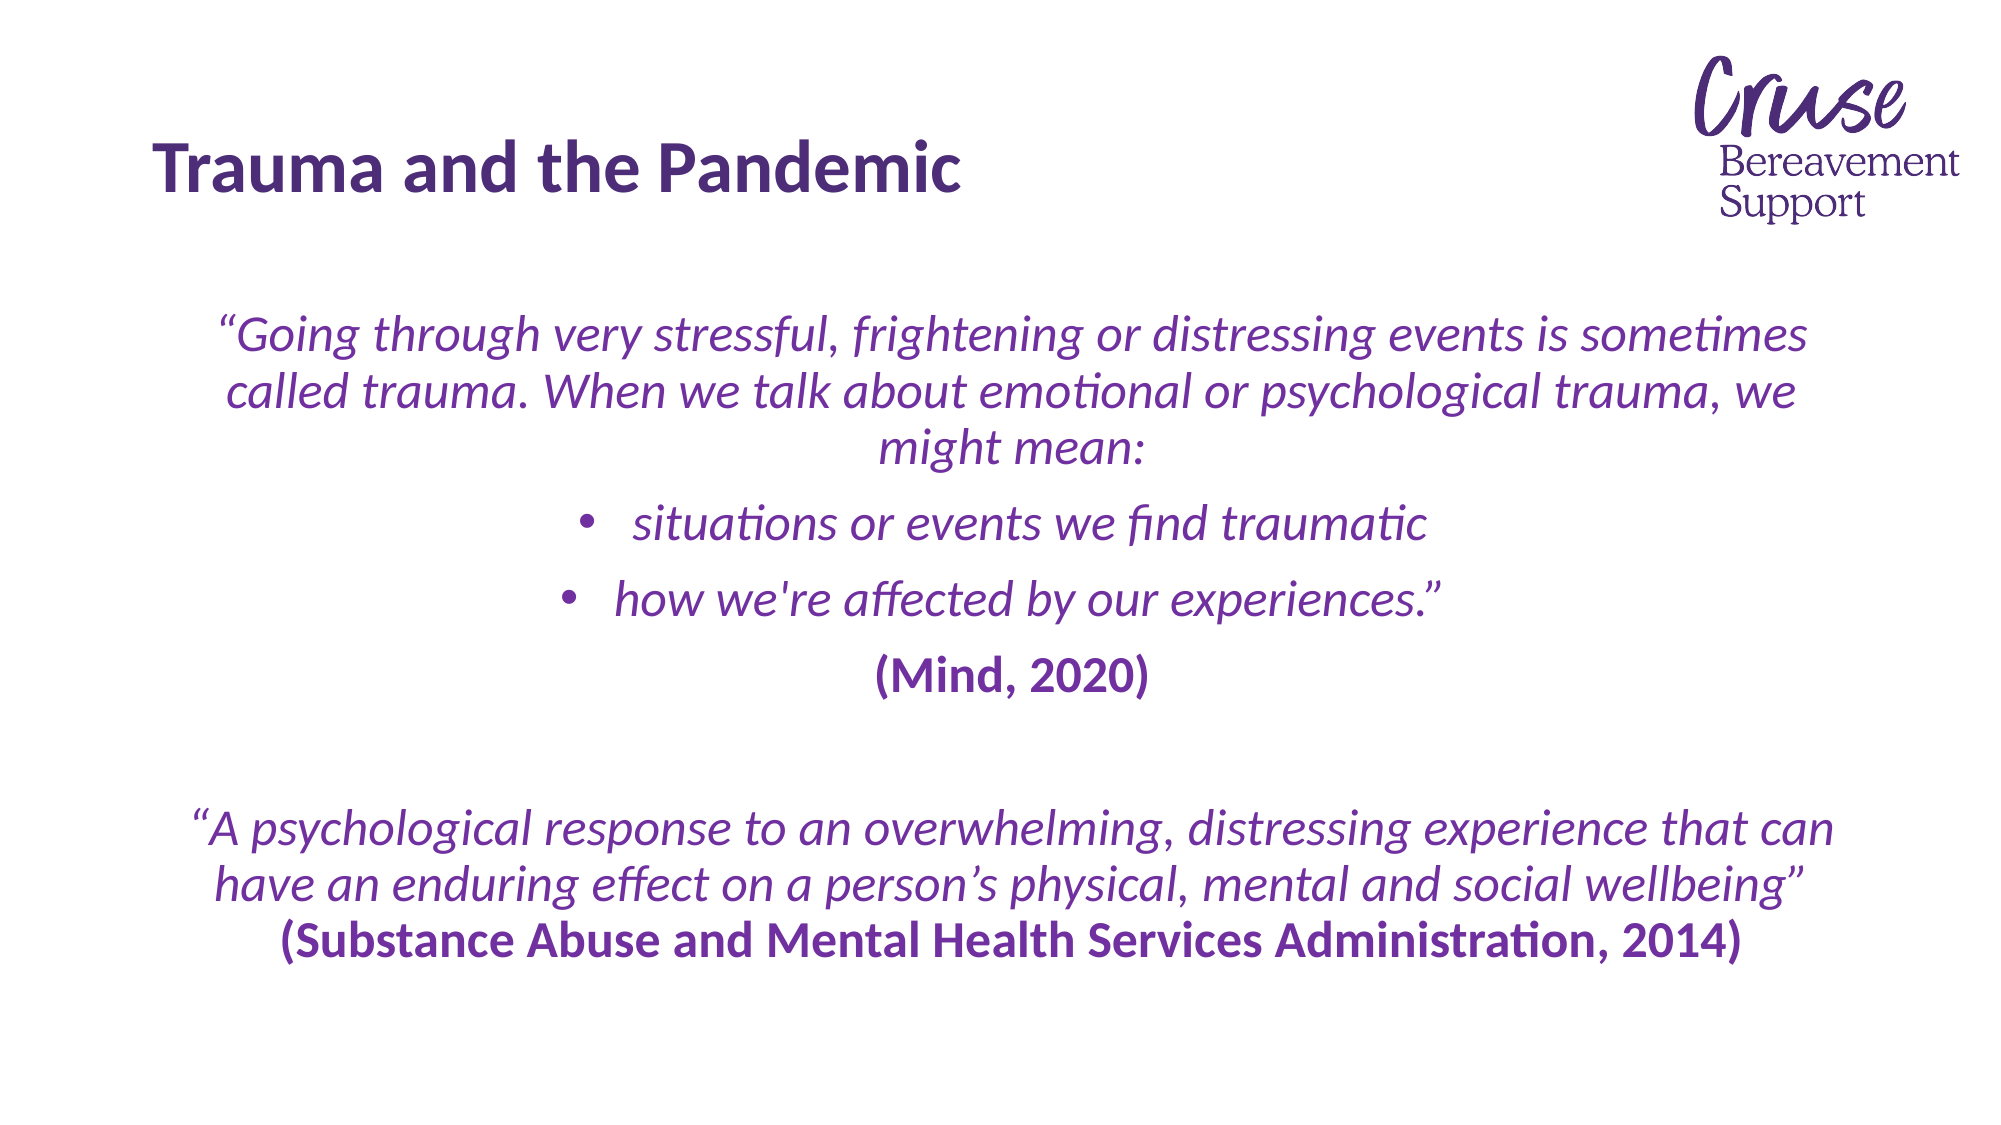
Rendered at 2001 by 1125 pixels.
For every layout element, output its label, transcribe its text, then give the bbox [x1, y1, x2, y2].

title Trauma and the Pandemic [137, 59, 1863, 278]
picture [1654, 15, 2000, 265]
text_box “Going through very stressful, frightening or distressing events is sometimes called trauma. When we talk about emotional or psychological trauma, we might mean: situations or events we find traumatic how we're affected by our experiences.” (Mind, 2020) “A psychological response to an overwhelming, distressing experience that can have an enduring effect on a person’s physical, mental and social wellbeing” (Substance Abuse and Mental Health Services Administration, 2014) [162, 299, 1863, 1014]
